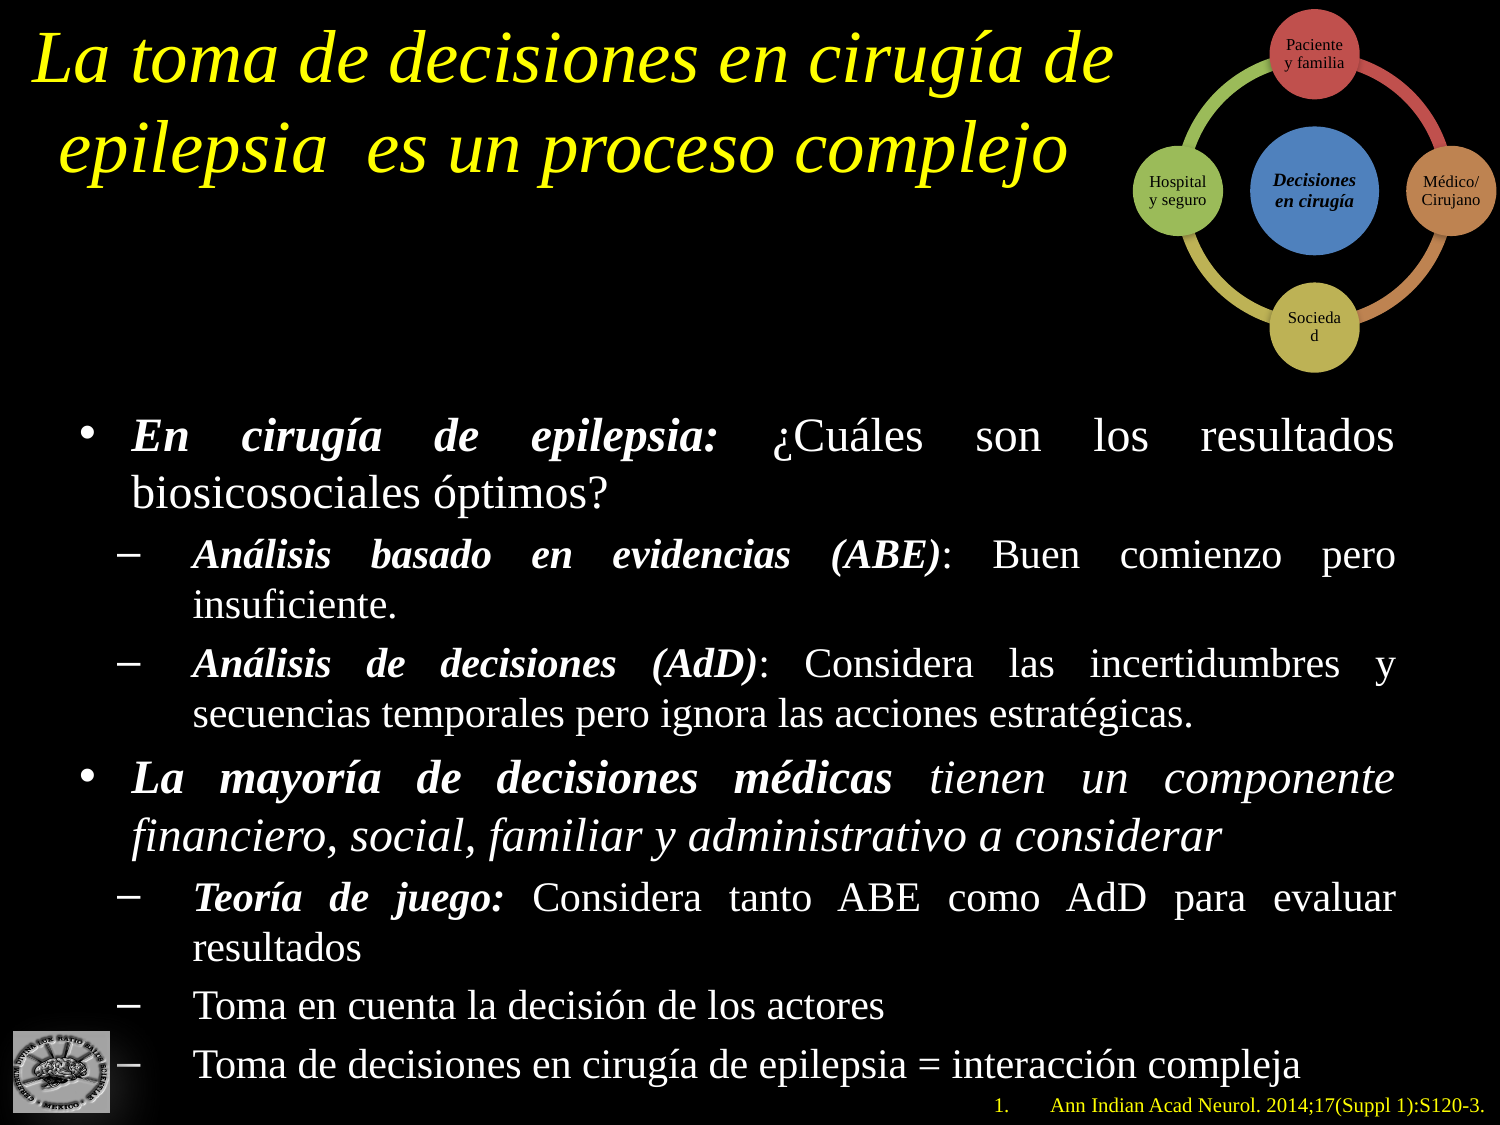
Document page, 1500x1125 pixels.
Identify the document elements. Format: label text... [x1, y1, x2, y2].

text_box La toma de decisiones en cirugía de epilepsia es un proceso complejo [16, 0, 1131, 218]
picture [13, 1031, 110, 1113]
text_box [1018, 8, 1500, 374]
text_box En cirugía de epilepsia: ¿Cuáles son los resultados biosicosociales óptimos? Análisis basado en evidencias (ABE): Buen comienzo pero insuficiente. Análisis de decisiones (AdD): Considera las incertidumbres y secuencias temporales pero ignora las acciones estratégicas. La mayoría de decisiones médicas tienen un componente financiero, social, familiar y administrativo a considerar Teoría de juego: Considera tanto ABE como AdD para evaluar resultados Toma en cuenta la decisión de los actores Toma de decisiones en cirugía de epilepsia = interacción compleja [64, 396, 1411, 1096]
text_box Ann Indian Acad Neurol. 2014;17(Suppl 1):S120-3. [802, 1084, 1500, 1125]
